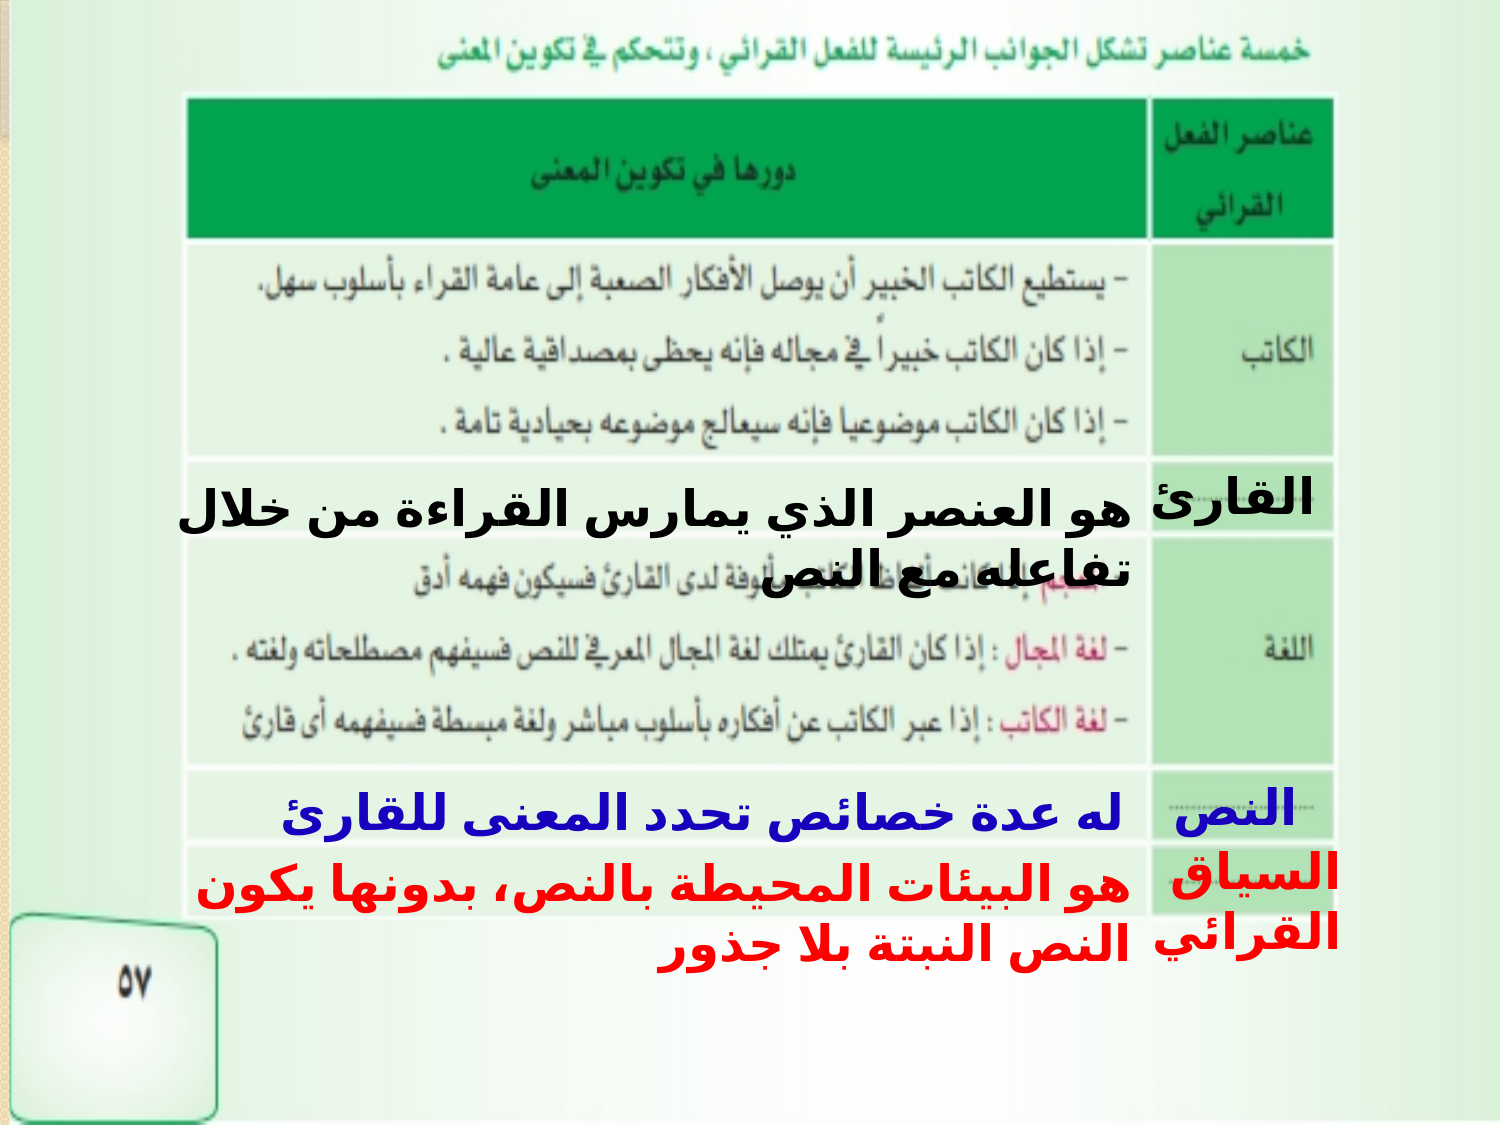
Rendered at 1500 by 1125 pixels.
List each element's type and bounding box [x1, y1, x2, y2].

list [9, 0, 1500, 1125]
